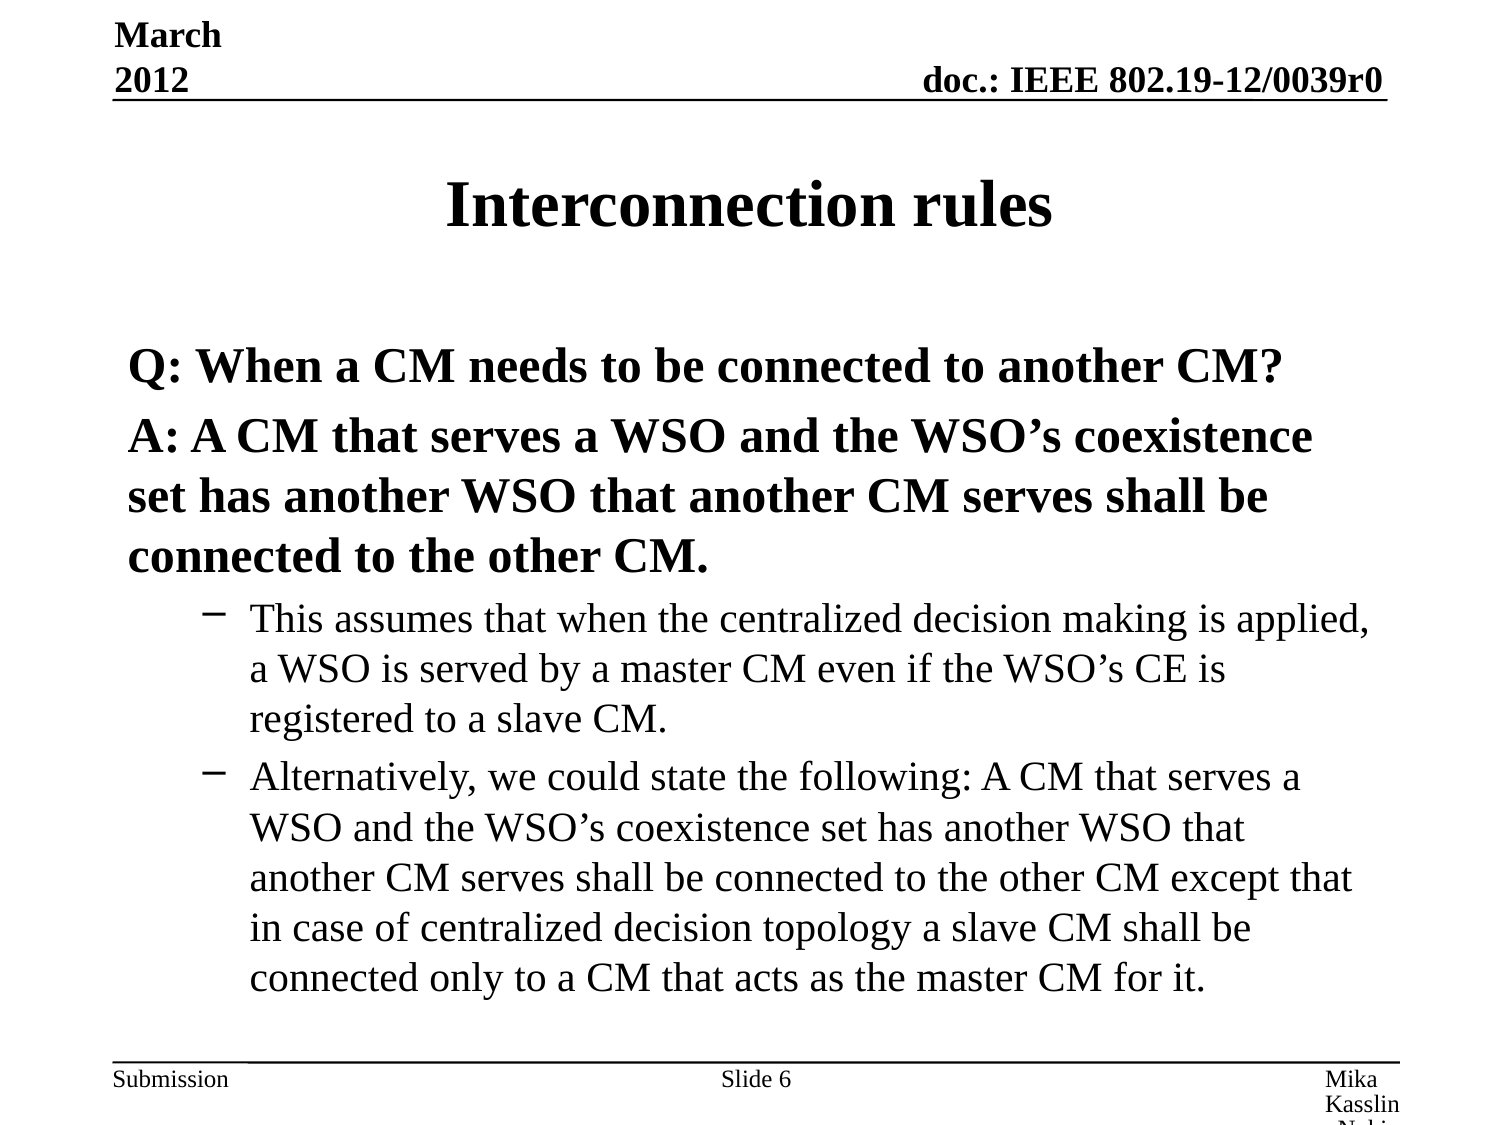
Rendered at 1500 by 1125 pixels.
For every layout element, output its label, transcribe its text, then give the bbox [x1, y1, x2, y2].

list Q: When a CM needs to be connected to another CM? A: A CM that serves a WSO and the WSO’s coexistence set has another WSO that another CM serves shall be connected to the other CM. This assumes that when the centralized decision making is applied, a WSO is served by a master CM even if the WSO’s CE is registered to a slave CM. Alternatively, we could state the following: A CM that serves a WSO and the WSO’s coexistence set has another WSO that another CM serves shall be connected to the other CM except that in case of centralized decision topology a slave CM shall be connected only to a CM that acts as the master CM for it. [112, 324, 1388, 1000]
footer Mika Kasslin, Nokia [1325, 1062, 1402, 1093]
title Interconnection rules [112, 112, 1388, 288]
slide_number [114, 54, 290, 100]
slide_number Slide 6 [712, 1062, 800, 1093]
